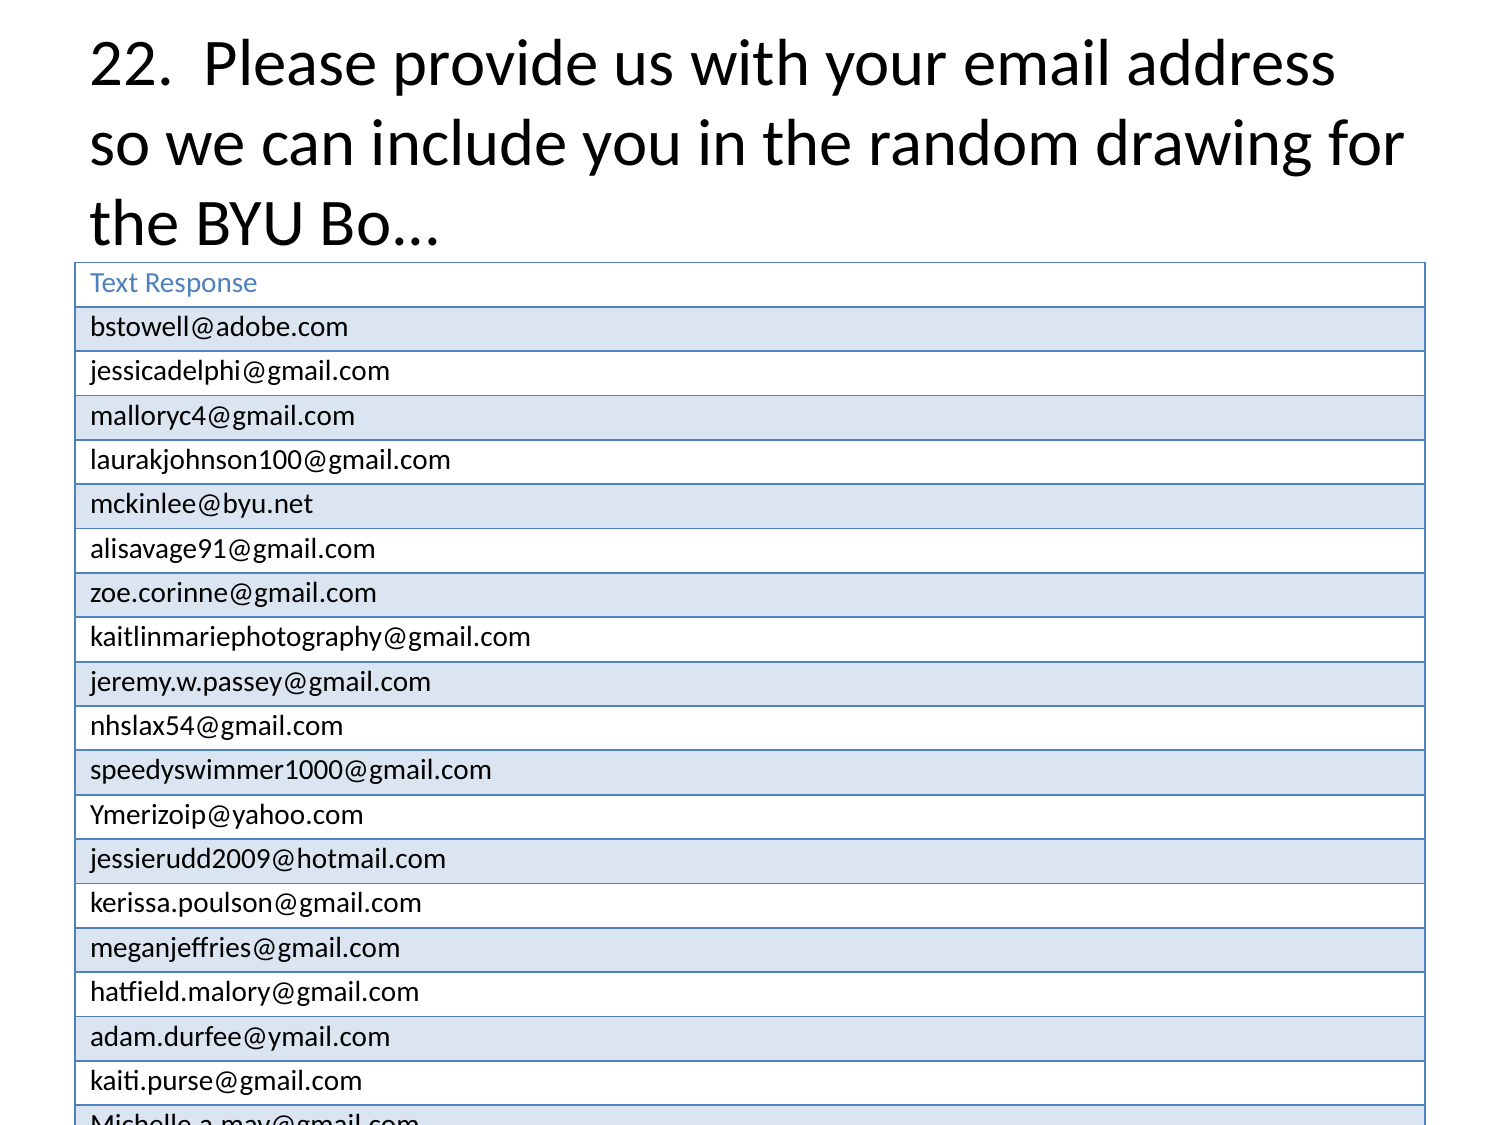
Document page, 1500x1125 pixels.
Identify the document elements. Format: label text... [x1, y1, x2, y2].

table_cell meganjeffries@gmail.com [76, 929, 1424, 971]
table_cell Ymerizoip@yahoo.com [76, 796, 1424, 838]
table_cell nhslax54@gmail.com [76, 707, 1424, 749]
table_cell laurakjohnson100@gmail.com [76, 441, 1424, 483]
table_cell bstowell@adobe.com [76, 308, 1424, 350]
table_cell kerissa.poulson@gmail.com [76, 884, 1424, 927]
table_cell zoe.corinne@gmail.com [76, 574, 1424, 616]
table_cell alisavage91@gmail.com [76, 529, 1424, 572]
table_header Text Response [76, 263, 1424, 306]
table_cell jessierudd2009@hotmail.com [76, 840, 1424, 883]
table_cell kaiti.purse@gmail.com [76, 1062, 1424, 1104]
table_cell malloryc4@gmail.com [76, 396, 1424, 439]
table_cell kaitlinmariephotography@gmail.com [76, 618, 1424, 661]
table_cell jessicadelphi@gmail.com [76, 352, 1424, 395]
table_cell adam.durfee@ymail.com [76, 1017, 1424, 1060]
table_cell Michelle.a.may@gmail.com [76, 1106, 1424, 1125]
title 22. Please provide us with your email address so we can include you in the random drawing for the BYU Bo... [75, 45, 1425, 233]
table_cell jeremy.w.passey@gmail.com [76, 663, 1424, 705]
table_cell speedyswimmer1000@gmail.com [76, 751, 1424, 794]
table_cell hatfield.malory@gmail.com [76, 973, 1424, 1016]
table_cell mckinlee@byu.net [76, 485, 1424, 528]
